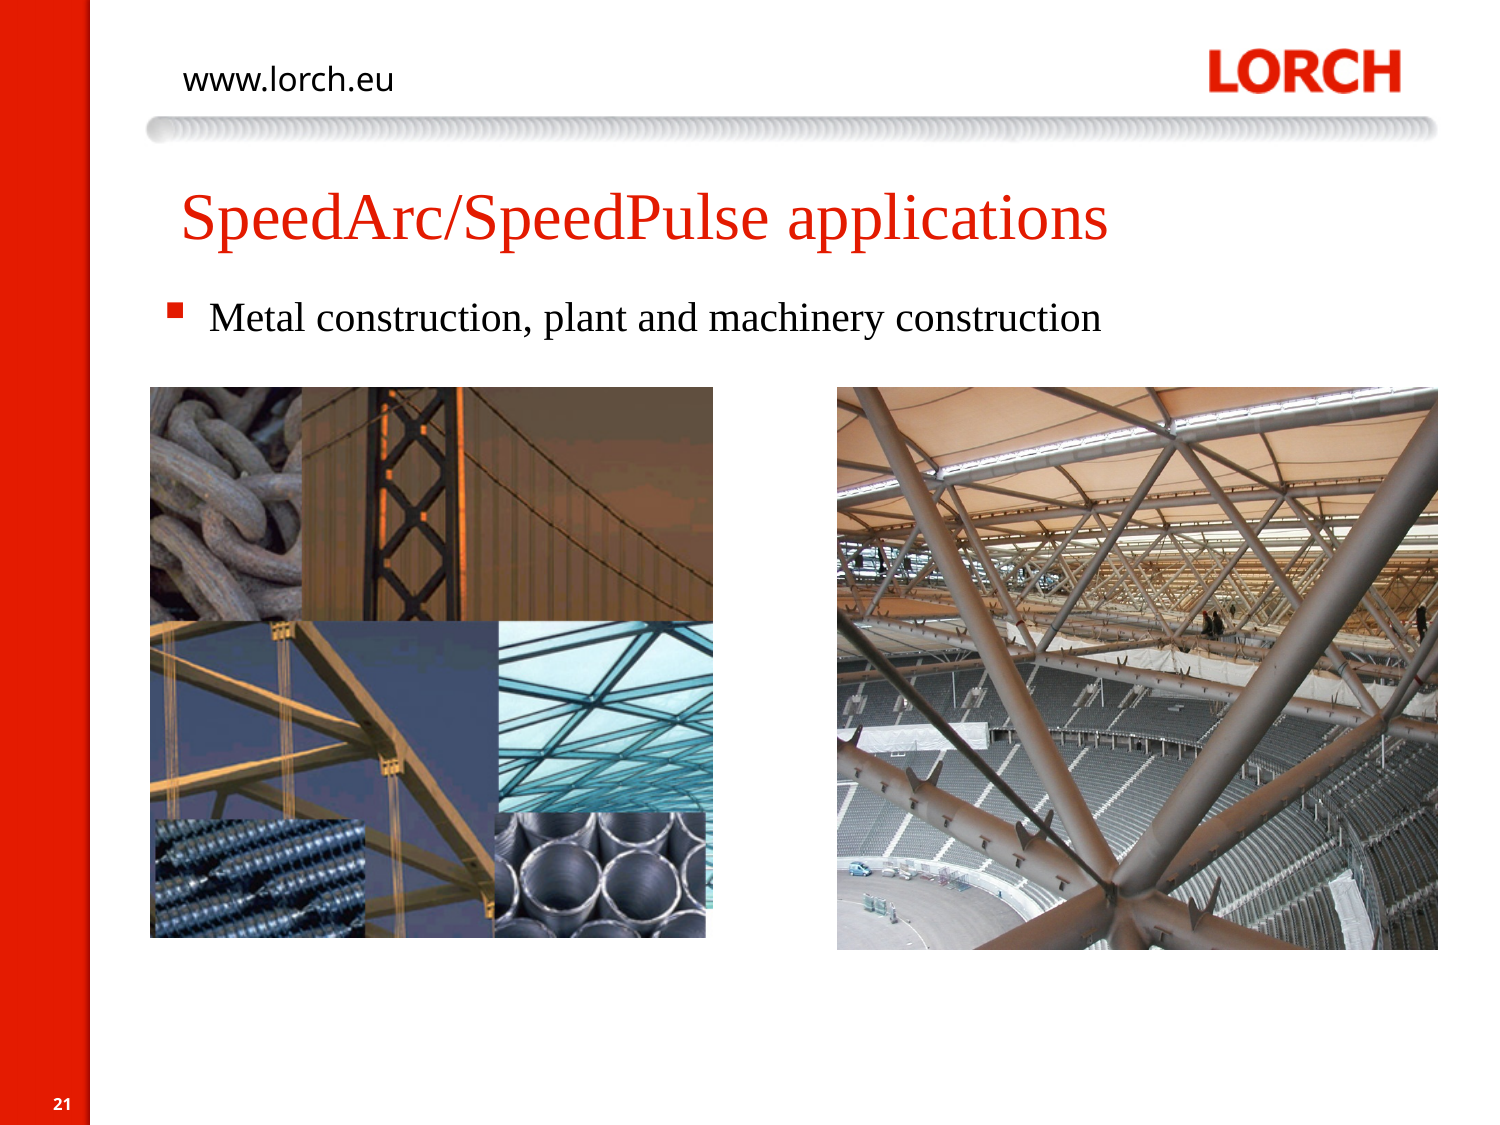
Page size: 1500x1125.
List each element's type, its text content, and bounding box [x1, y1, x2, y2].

list Metal construction, plant and machinery construction [149, 281, 1422, 1101]
picture [837, 387, 1438, 951]
picture [0, 0, 90, 1125]
picture [1208, 48, 1402, 94]
picture [149, 387, 713, 938]
title SpeedArc/SpeedPulse applications [165, 165, 1438, 273]
picture [144, 115, 1441, 147]
